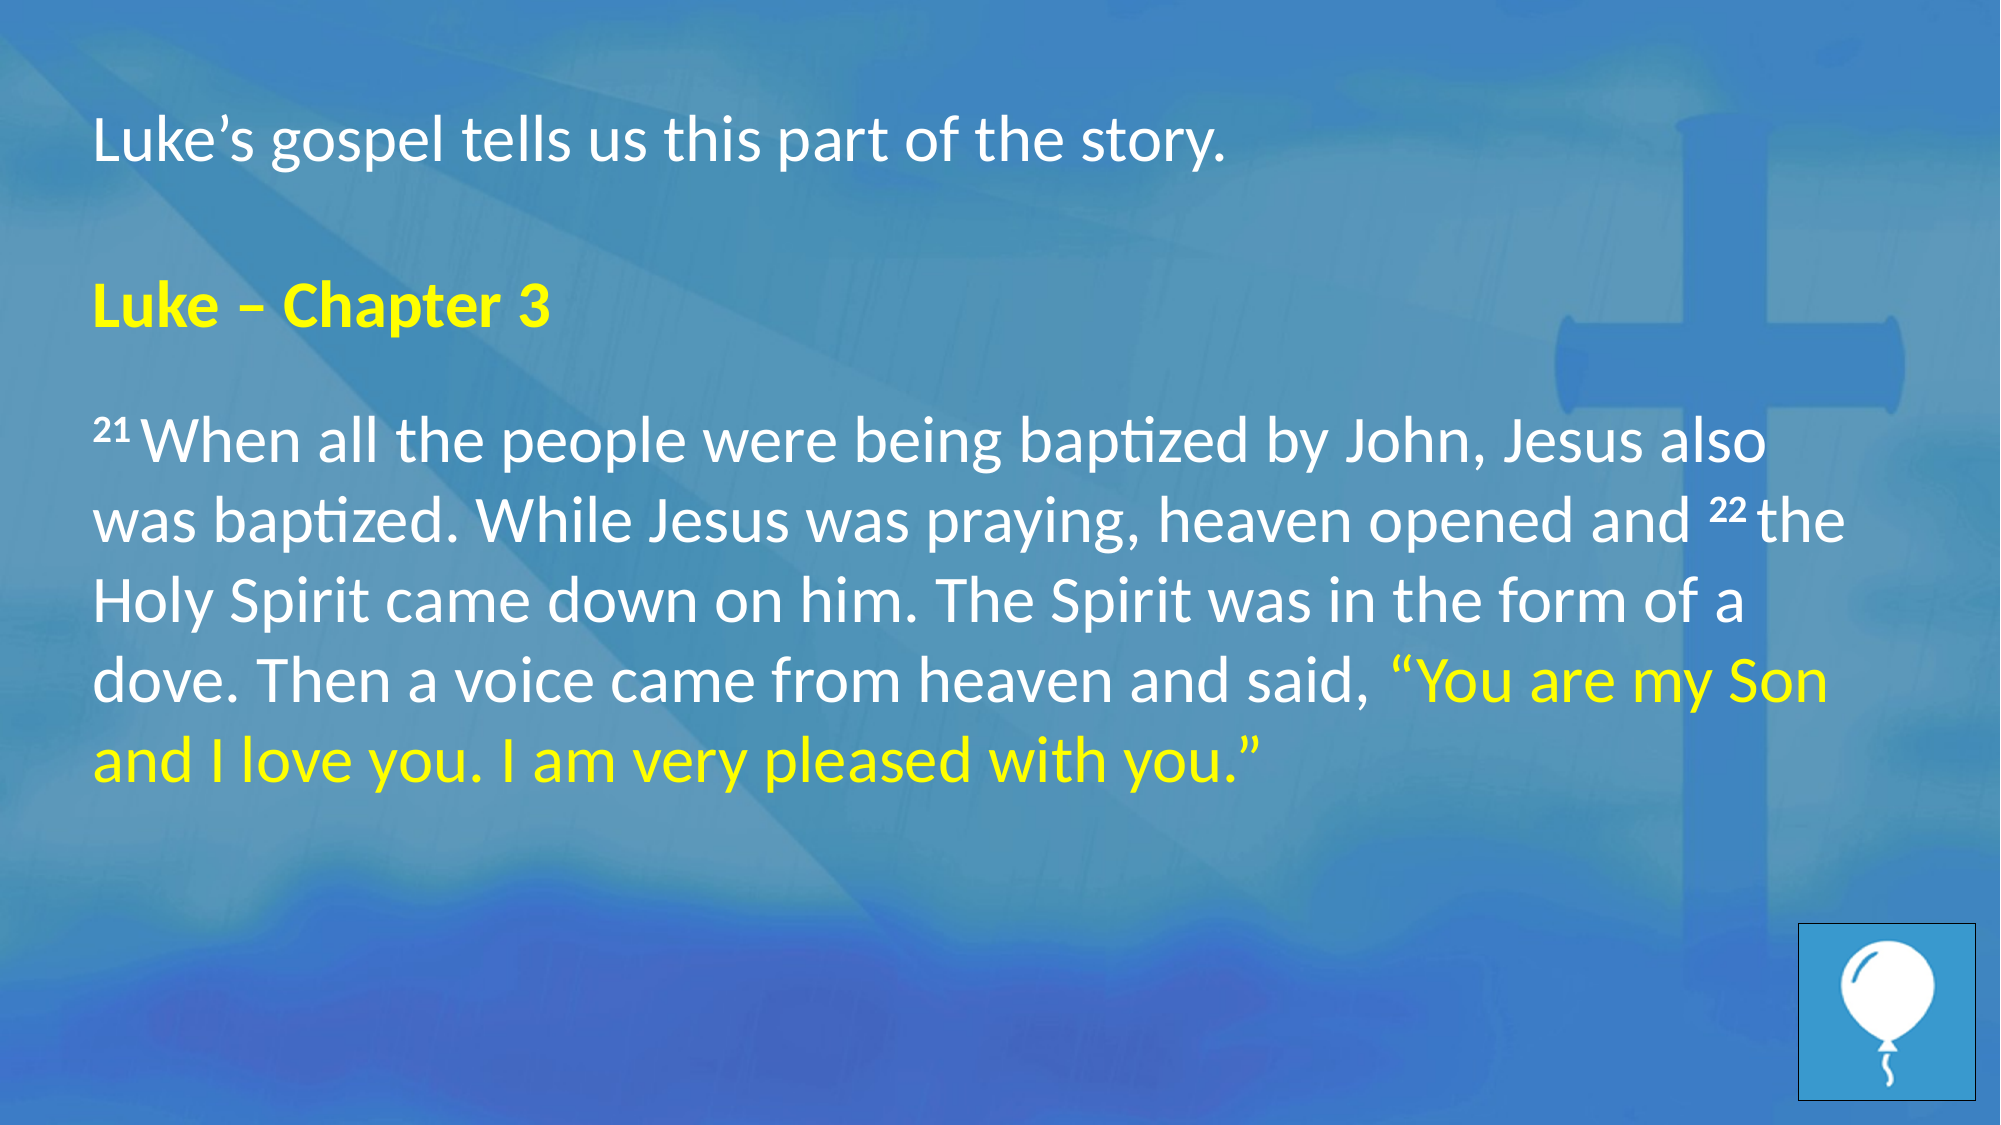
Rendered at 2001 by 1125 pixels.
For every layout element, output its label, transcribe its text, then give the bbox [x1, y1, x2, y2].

text_box Luke’s gospel tells us this part of the story. [77, 84, 1803, 197]
picture [0, 0, 2000, 1125]
list Luke – Chapter 3 [77, 262, 1849, 374]
text_box 21 When all the people were being baptized by John, Jesus also was baptized. While Jesus was praying, heaven opened and 22 the Holy Spirit came down on him. The Spirit was in the form of a dove. Then a voice came from heaven and said, “You are my Son and I love you. I am very pleased with you.” [77, 388, 1863, 804]
